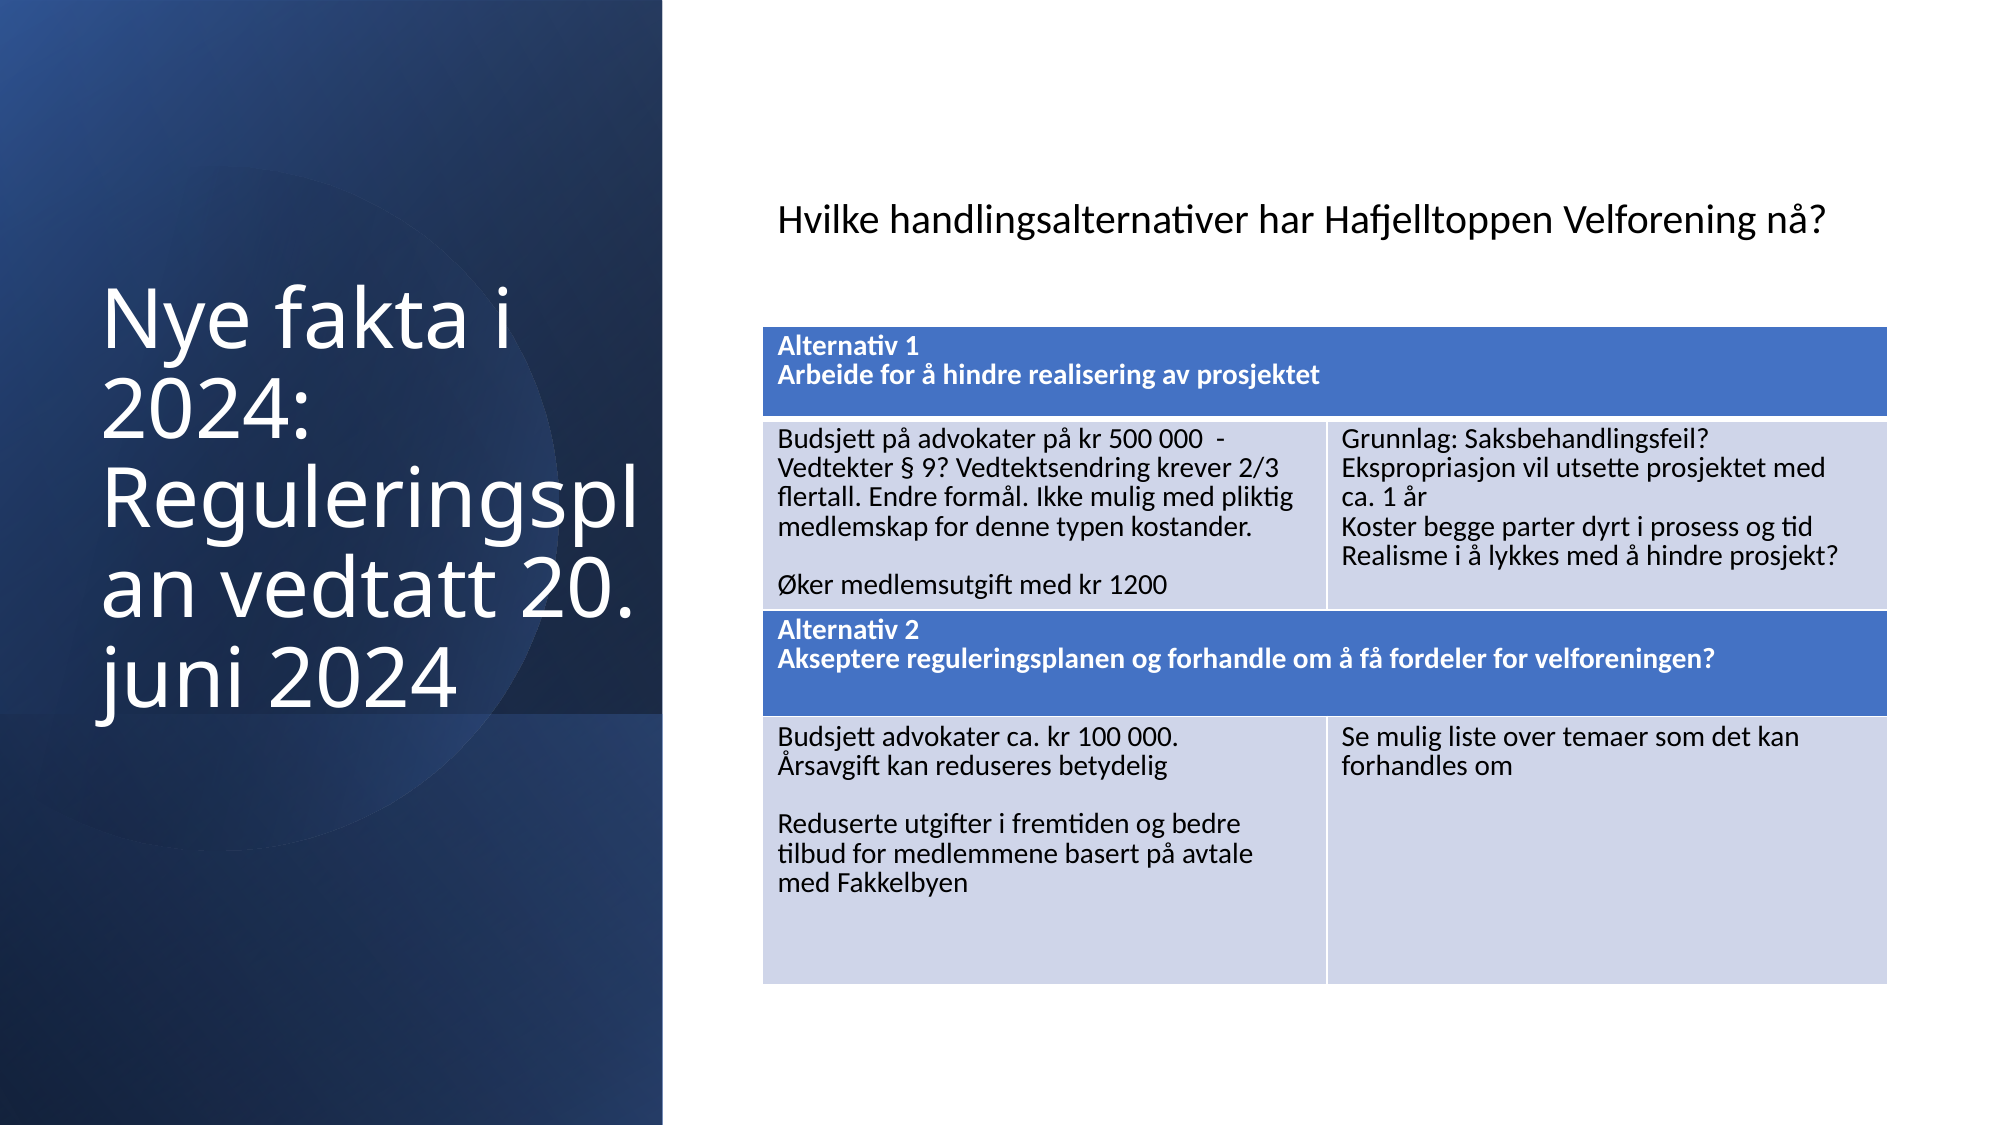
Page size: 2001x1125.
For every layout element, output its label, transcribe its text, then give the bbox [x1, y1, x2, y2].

table_cell Alternativ 2 Akseptere reguleringsplanen og forhandle om å få fordeler for velforeningen? [763, 611, 1887, 716]
list Hvilke handlingsalternativer har Hafjelltoppen Velforening nå? [762, 0, 1871, 325]
title Nye fakta i 2024: Reguleringsplan vedtatt 20. juni 2024 [85, 87, 663, 734]
table_cell Budsjett på advokater på kr 500 000 - Vedtekter § 9? Vedtektsendring krever 2/3 flertall. Endre formål. Ikke mulig med pliktig medlemskap for denne typen kostander. Øker medlemsutgift med kr 1200 [763, 422, 1326, 609]
table_cell Grunnlag: Saksbehandlingsfeil? Ekspropriasjon vil utsette prosjektet med ca. 1 år Koster begge parter dyrt i prosess og tid Realisme i å lykkes med å hindre prosjekt? [1328, 422, 1887, 609]
table_cell Budsjett advokater ca. kr 100 000. Årsavgift kan reduseres betydelig Reduserte utgifter i fremtiden og bedre tilbud for medlemmene basert på avtale med Fakkelbyen [763, 717, 1326, 984]
table_header Alternativ 1 Arbeide for å hindre realisering av prosjektet [763, 327, 1887, 416]
table_cell Se mulig liste over temaer som det kan forhandles om [1328, 717, 1887, 984]
text_box [663, 0, 2000, 1125]
text_box [0, 0, 663, 1124]
